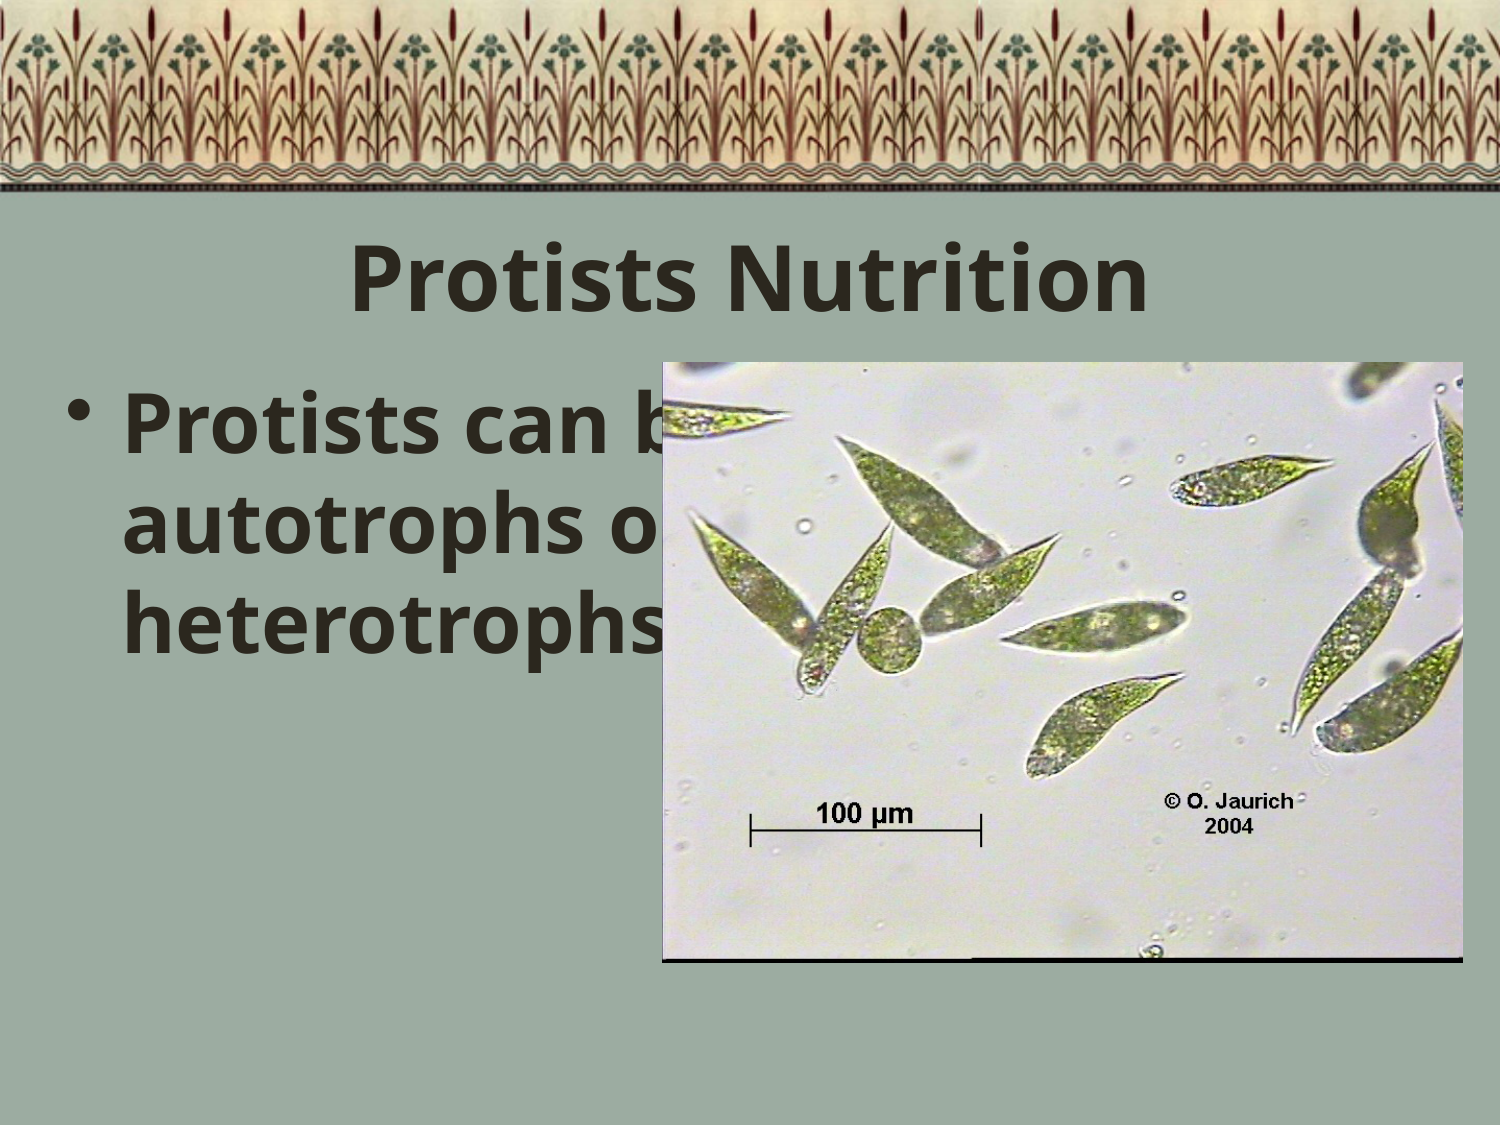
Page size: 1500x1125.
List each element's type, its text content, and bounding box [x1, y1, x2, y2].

list Protists can be autotrophs or heterotrophs [50, 362, 850, 988]
title Protists Nutrition [112, 253, 1388, 362]
title Protists Nutrition [112, 187, 1388, 252]
picture [0, 0, 1500, 252]
picture [0, 253, 1500, 1125]
